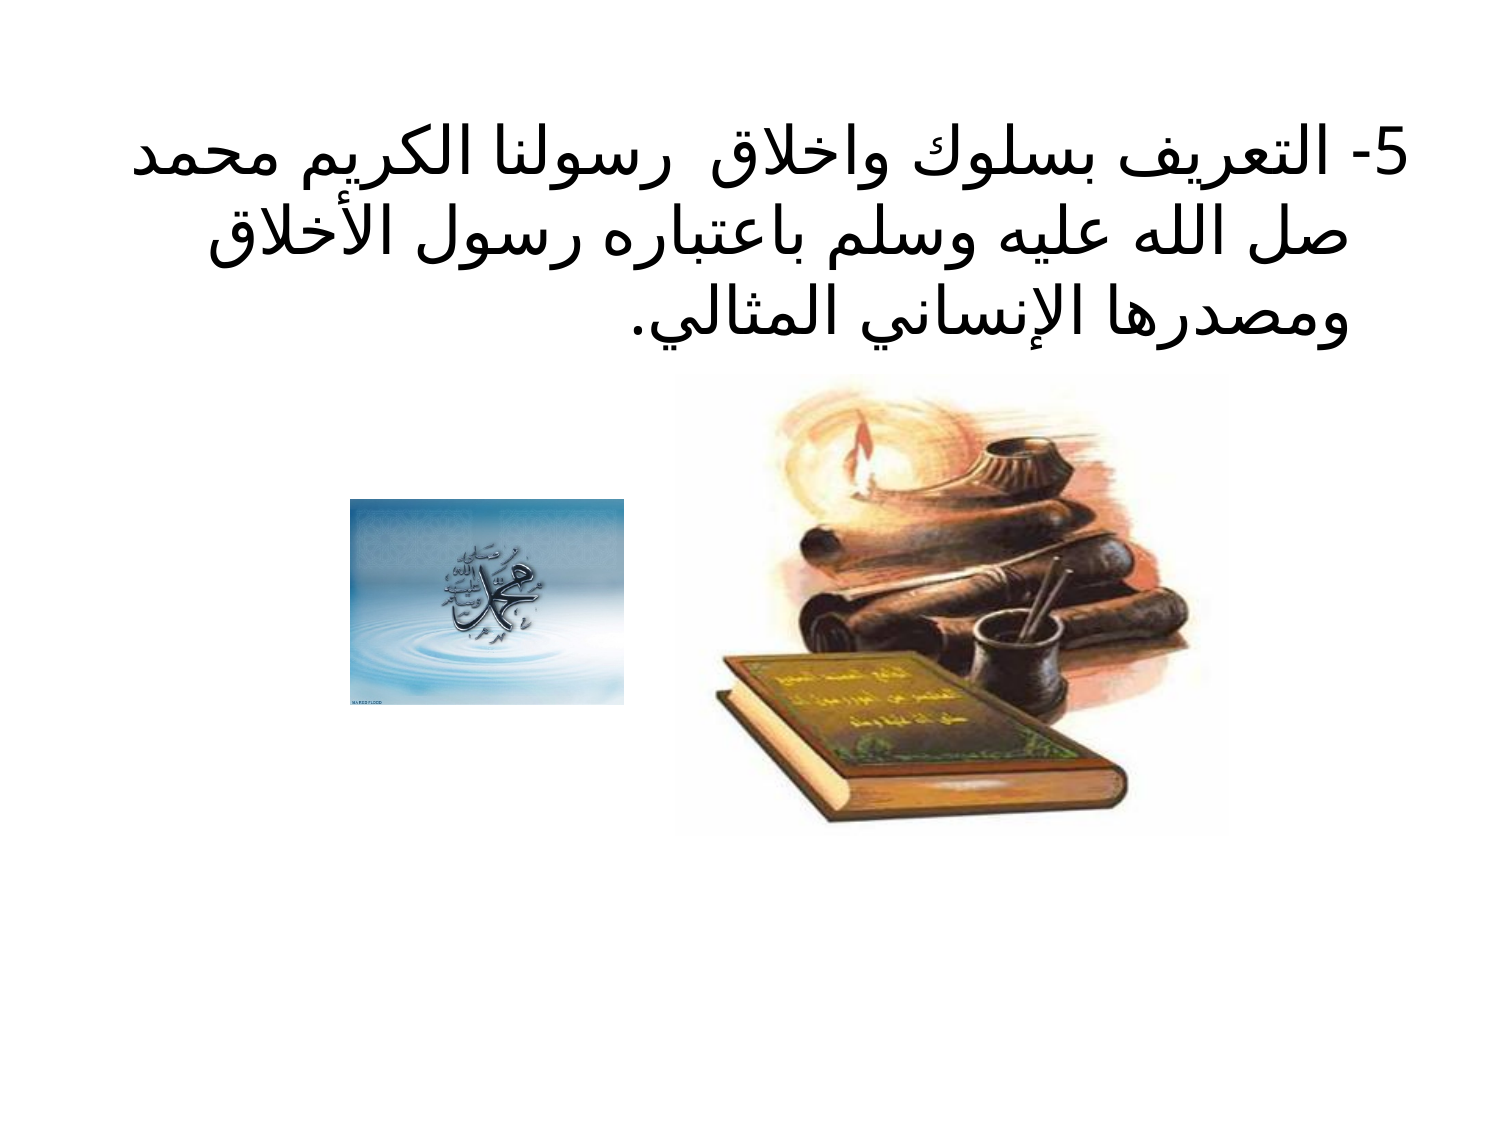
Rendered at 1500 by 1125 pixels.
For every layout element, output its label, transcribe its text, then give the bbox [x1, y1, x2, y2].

picture [674, 374, 1229, 837]
picture [349, 499, 624, 705]
list 5- التعريف بسلوك واخلاق رسولنا الكريم محمد صل الله عليه وسلم باعتباره رسول الأخلاق ومصدرها الإنساني المثالي. [75, 99, 1425, 350]
